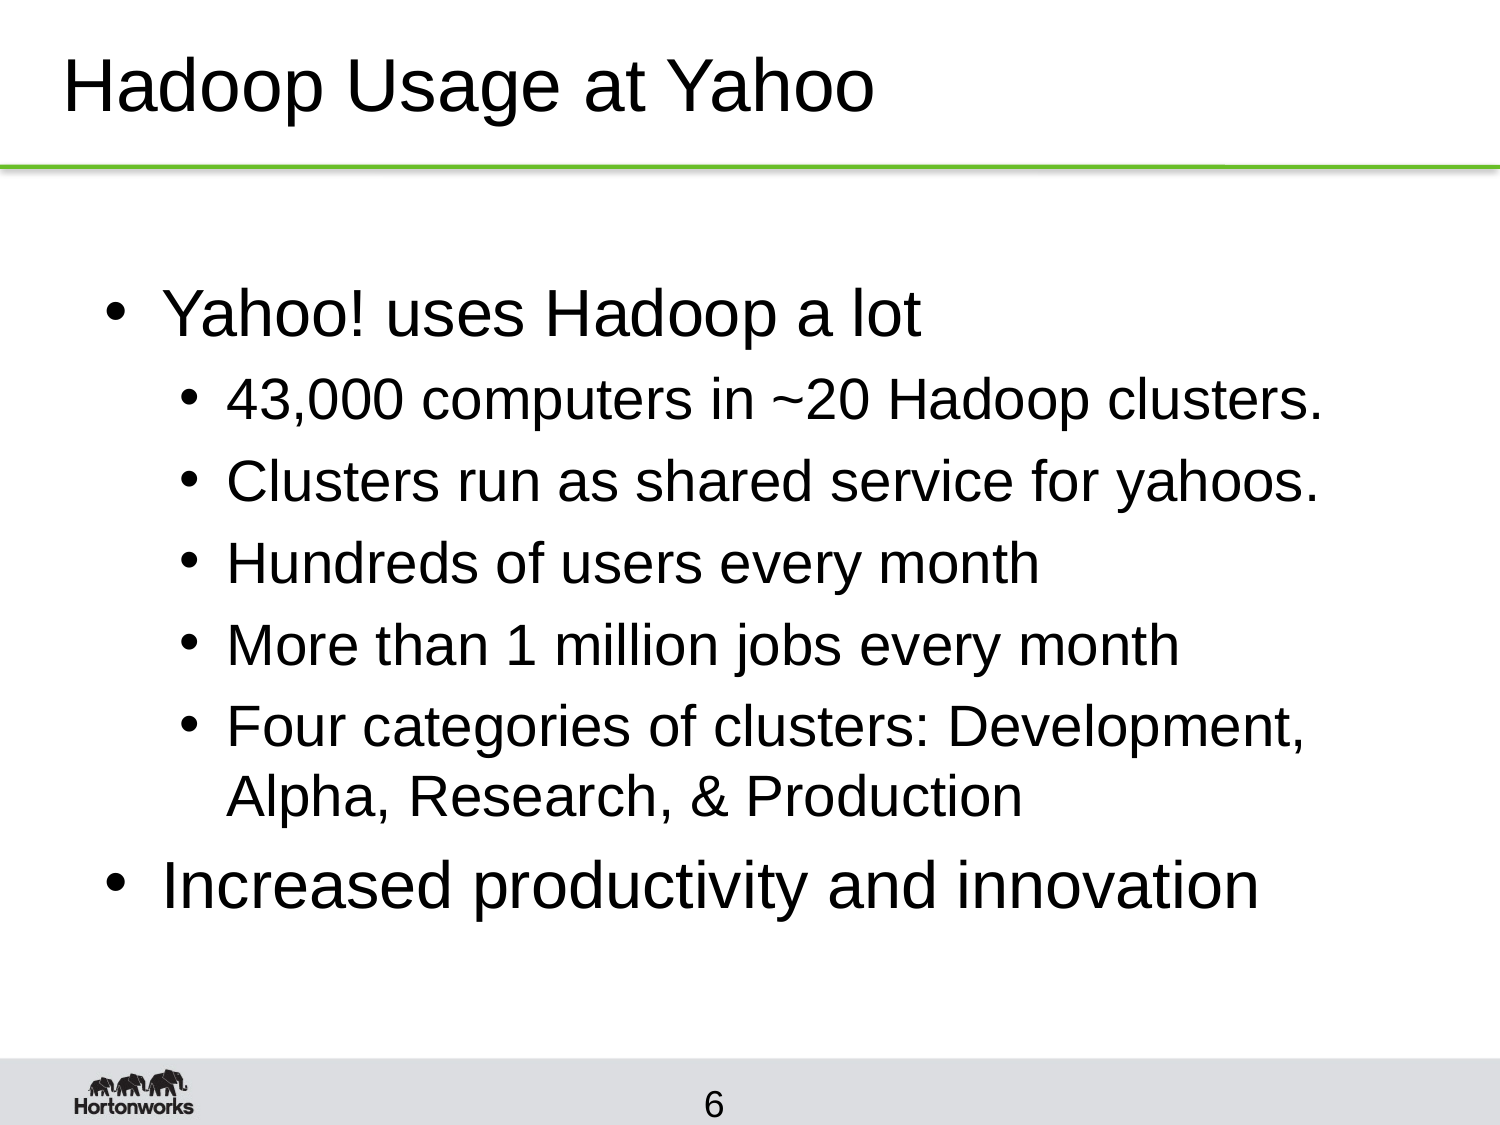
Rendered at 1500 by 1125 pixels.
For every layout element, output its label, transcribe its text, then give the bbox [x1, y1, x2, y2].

picture [0, 169, 1500, 1125]
list Yahoo! uses Hadoop a lot 43,000 computers in ~20 Hadoop clusters. Clusters run as shared service for yahoos. Hundreds of users every month More than 1 million jobs every month Four categories of clusters: Development, Alpha, Research, & Production Increased productivity and innovation [90, 262, 1413, 1038]
picture [0, 0, 1500, 164]
slide_number 6 [689, 1072, 813, 1125]
title Hadoop Usage at Yahoo [47, 29, 1210, 146]
